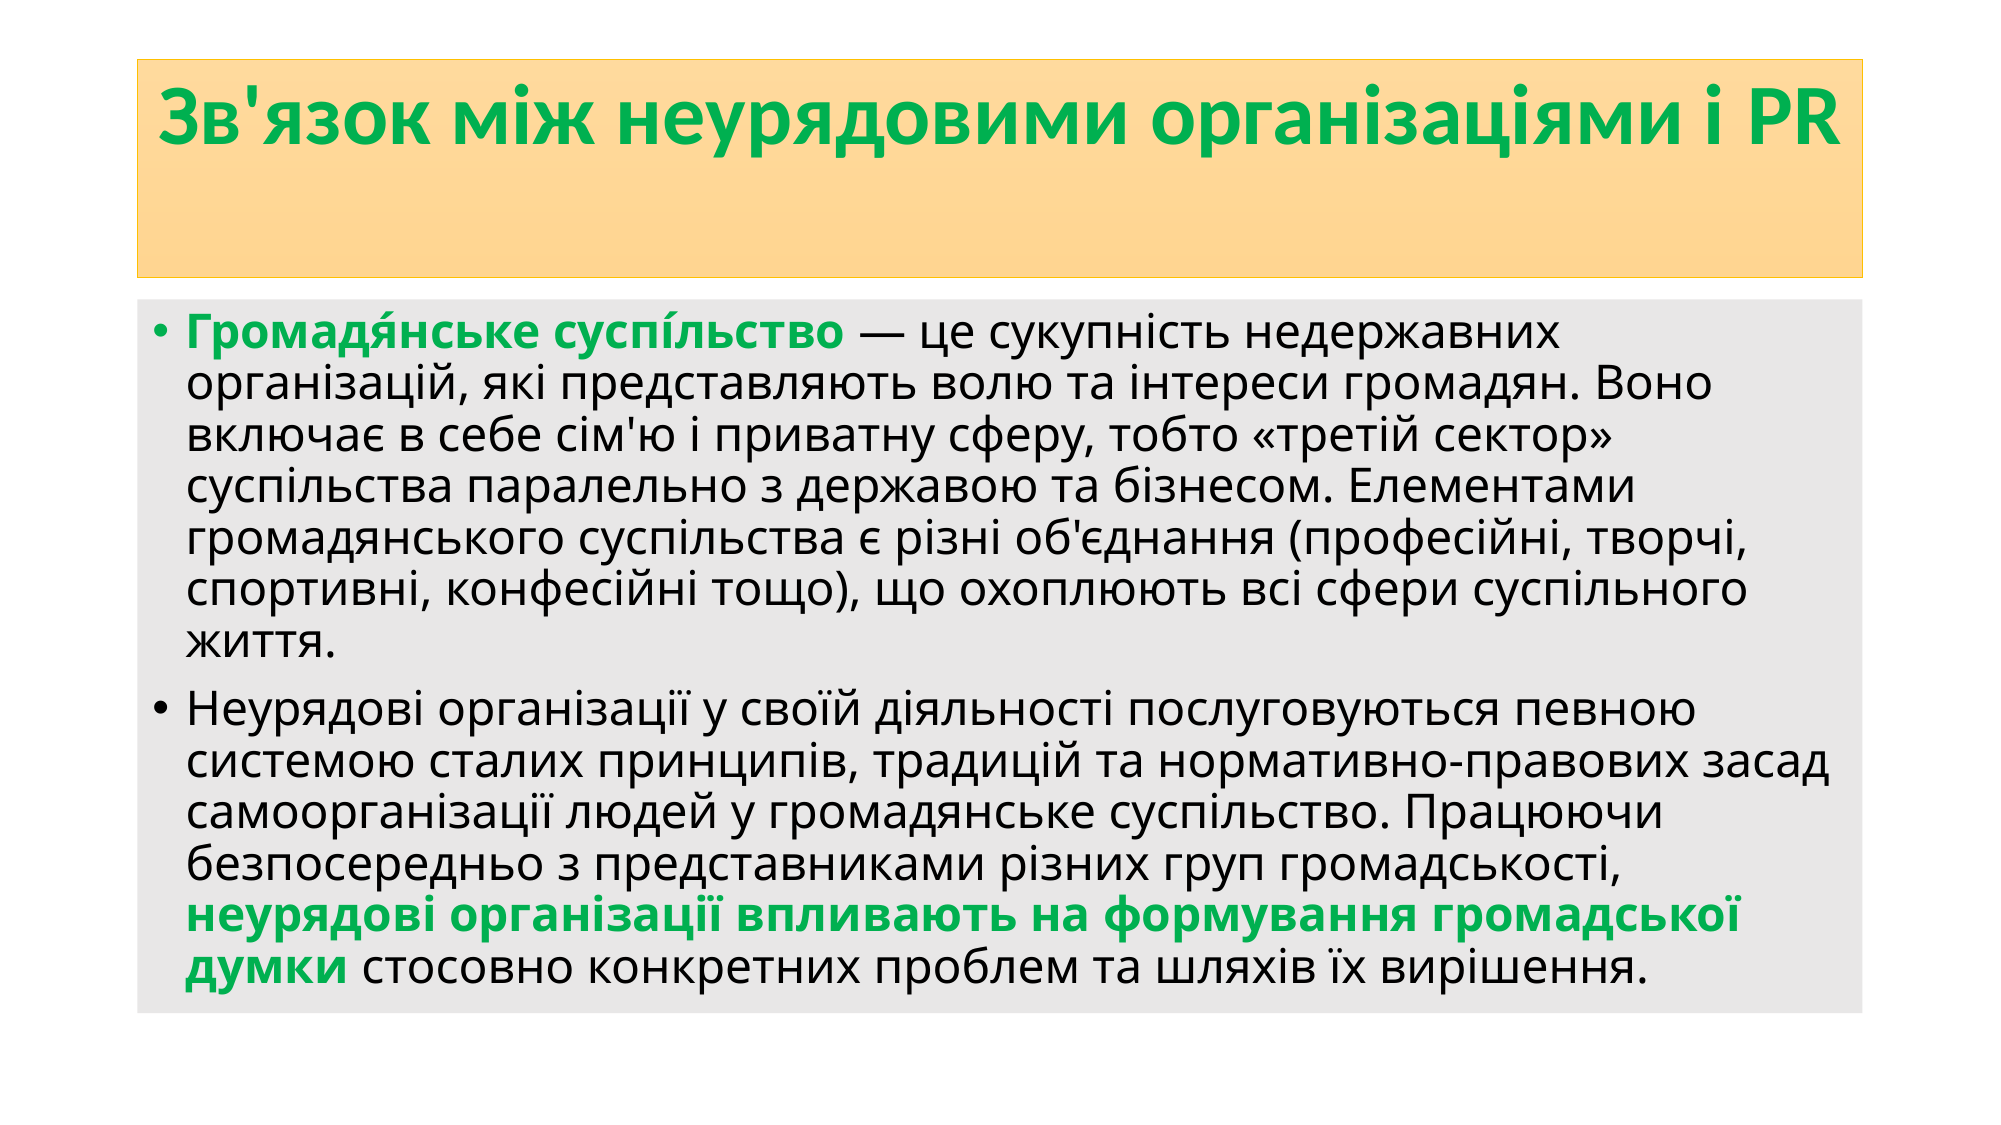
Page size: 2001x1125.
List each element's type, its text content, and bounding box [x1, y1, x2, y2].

list Громадя́нське суспі́льство — це сукупність недержавних організацій, які представляють волю та інтереси громадян. Воно включає в себе сім'ю і приватну сферу, тобто «третій сектор» суспільства паралельно з державою та бізнесом. Елементами громадянського суспільства є різні об'єднання (професійні, творчі, спортивні, конфесійні тощо), що охоплюють всі сфери суспільного життя. Неурядові організації у своїй діяльності послуговуються певною системою сталих принципів, традицій та нормативно-правових засад самоорганізації людей у громадянське суспільство. Працюючи безпосередньо з представниками різних груп громадськості, неурядові організації впливають на формування громадської думки стосовно конкретних проблем та шляхів їх вирішення. [137, 299, 1863, 1014]
title Зв'язок між неурядовими організаціями і PR [137, 59, 1863, 278]
